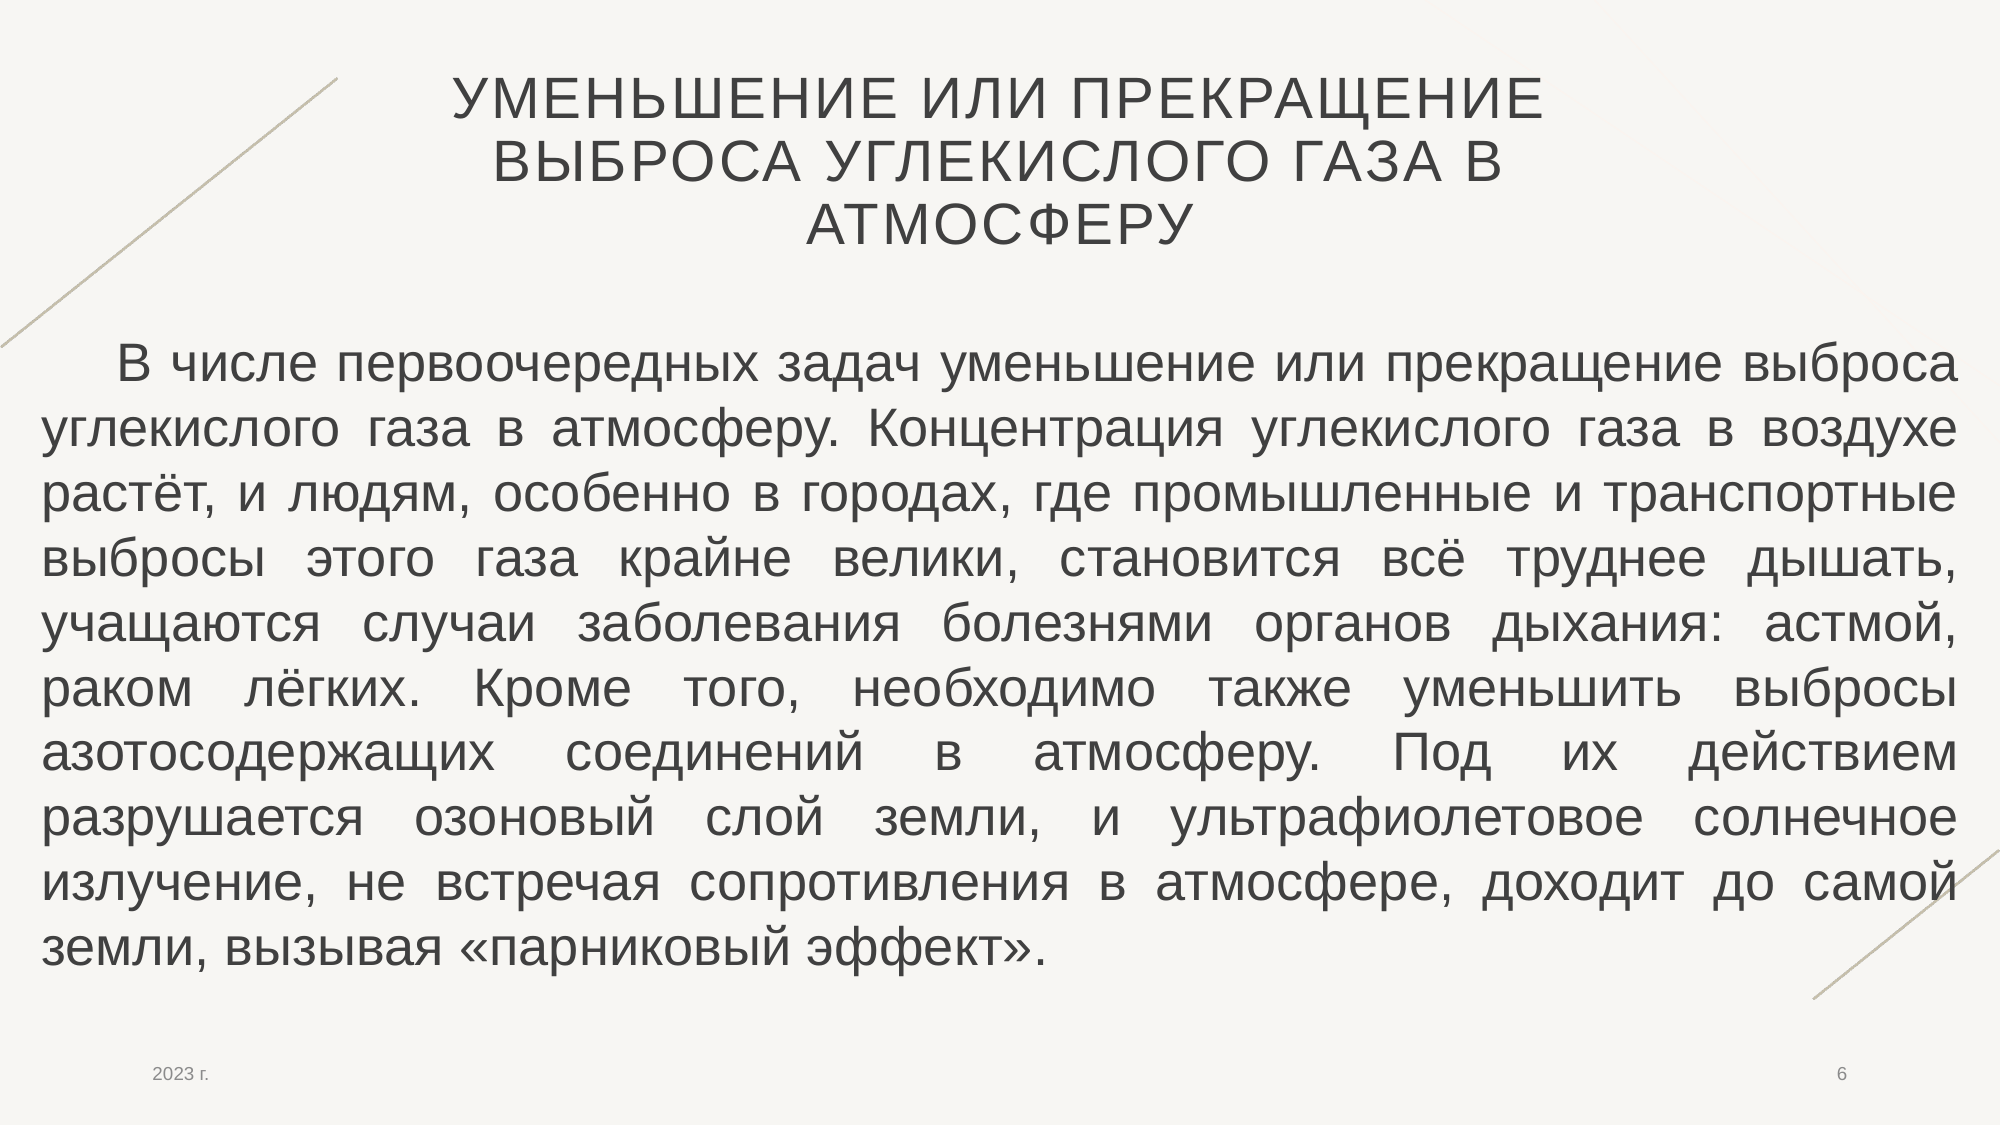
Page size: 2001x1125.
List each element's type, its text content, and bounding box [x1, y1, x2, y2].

title уменьшение или прекращение выброса углекислого газа в атмосферу [309, 53, 1691, 272]
list В числе первоочередных задач уменьшение или прекращение выброса углекислого газа в атмосферу. Концентрация углекислого газа в воздухе растёт, и людям, особенно в городах, где промышленные и транспортные выбросы этого газа крайне велики, становится всё труднее дышать, учащаются случаи заболевания болезнями органов дыхания: астмой, раком лёгких. Кроме того, необходимо также уменьшить выбросы азотосодержащих соединений в атмосферу. Под их действием разрушается озоновый слой земли, и ультрафиолетовое солнечное излучение, не встречая сопротивления в атмосфере, доходит до самой земли, вызывая «парниковый эффект». [26, 319, 1977, 678]
slide_number 6 [1412, 1042, 1863, 1103]
slide_number 2023 г. [137, 1042, 588, 1103]
picture [0, 77, 338, 348]
picture [1812, 849, 2000, 1000]
